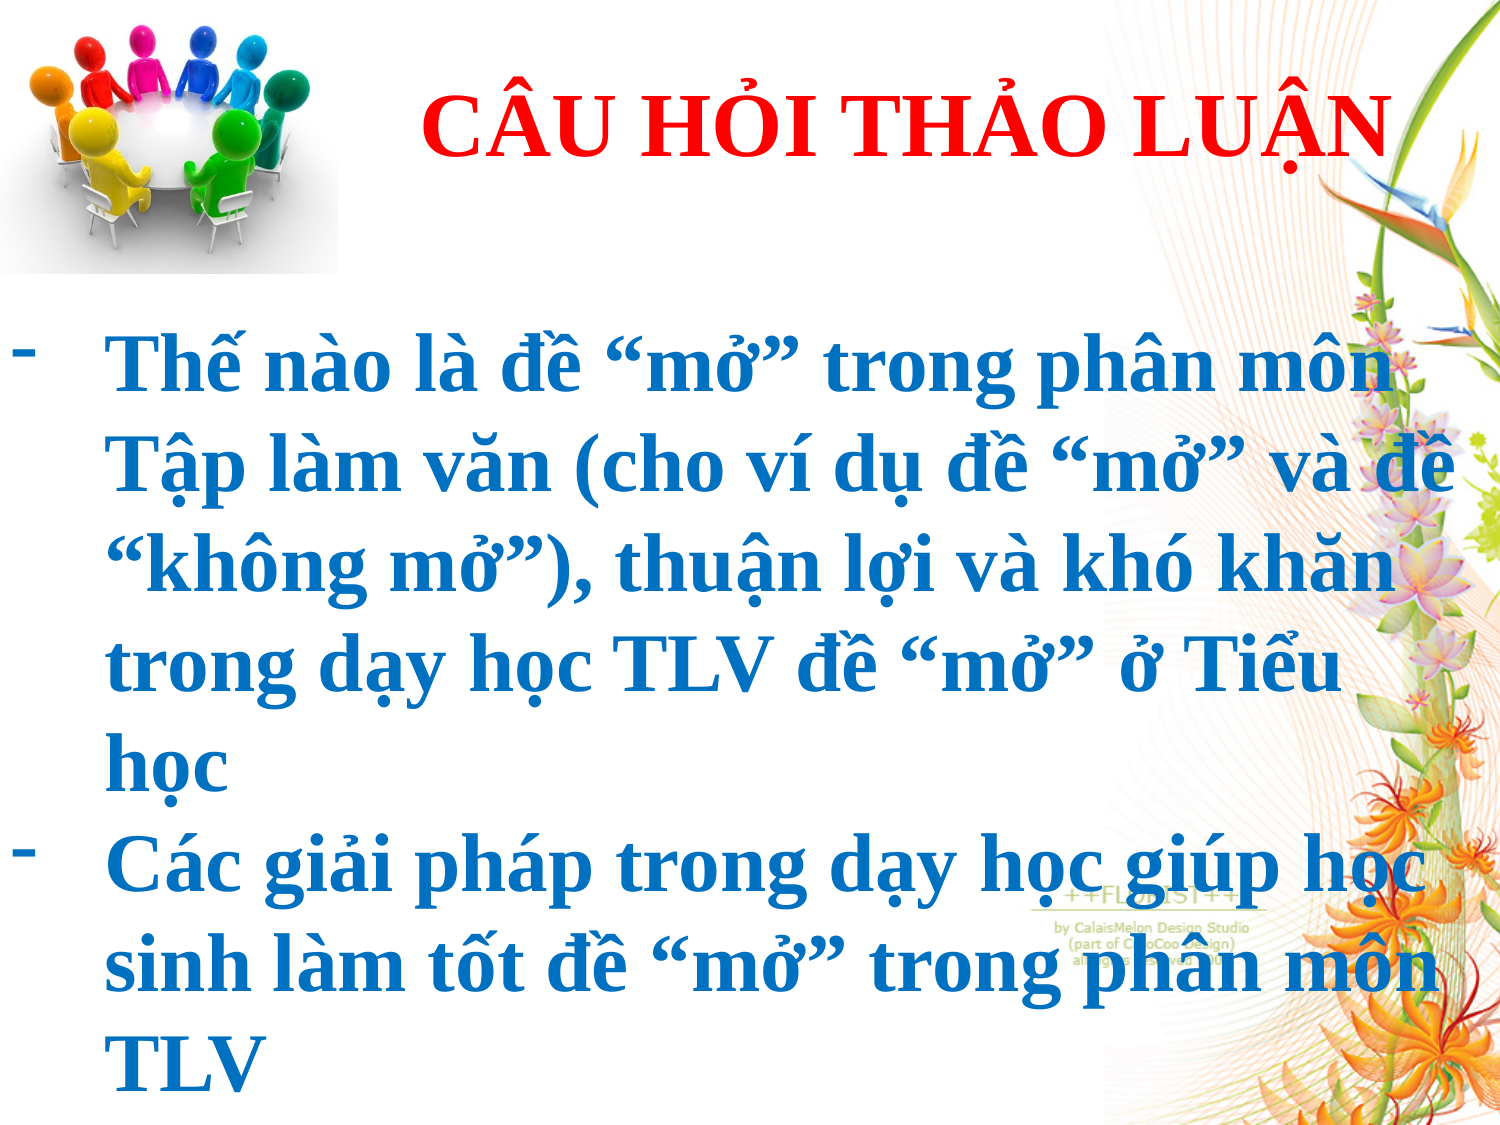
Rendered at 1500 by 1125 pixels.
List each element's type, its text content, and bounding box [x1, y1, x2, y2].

picture [0, 0, 1500, 1125]
text_box CÂU HỎI THẢO LUẬN [341, 59, 1475, 180]
text_box Thế nào là đề “mở” trong phân môn Tập làm văn (cho ví dụ đề “mở” và đề “không mở”), thuận lợi và khó khăn trong dạy học TLV đề “mở” ở Tiểu học Các giải pháp trong dạy học giúp học sinh làm tốt đề “mở” trong phân môn TLV [0, 290, 1496, 1125]
